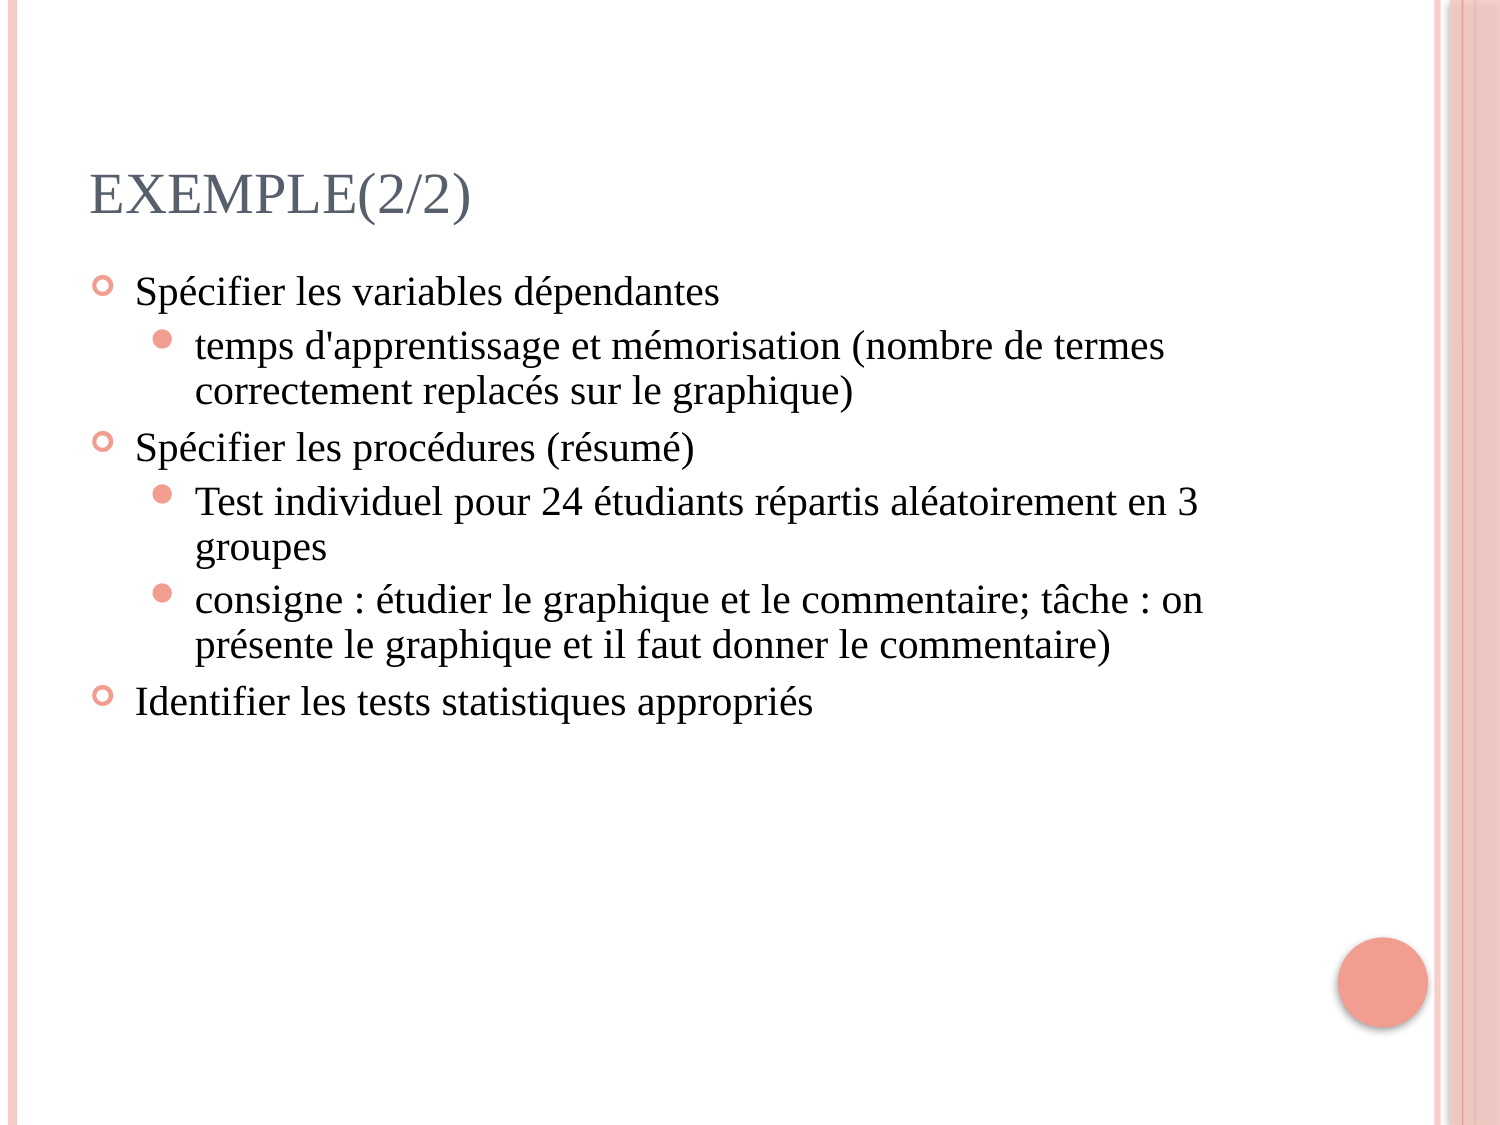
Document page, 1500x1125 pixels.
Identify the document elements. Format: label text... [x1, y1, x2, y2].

list Spécifier les variables dépendantes temps d'apprentissage et mémorisation (nombre de termes correctement replacés sur le graphique) Spécifier les procédures (résumé) Test individuel pour 24 étudiants répartis aléatoirement en 3 groupes consigne : étudier le graphique et le commentaire; tâche : on présente le graphique et il faut donner le commentaire) Identifier les tests statistiques appropriés [75, 262, 1300, 1062]
title Exemple(2/2) [75, 45, 1300, 233]
